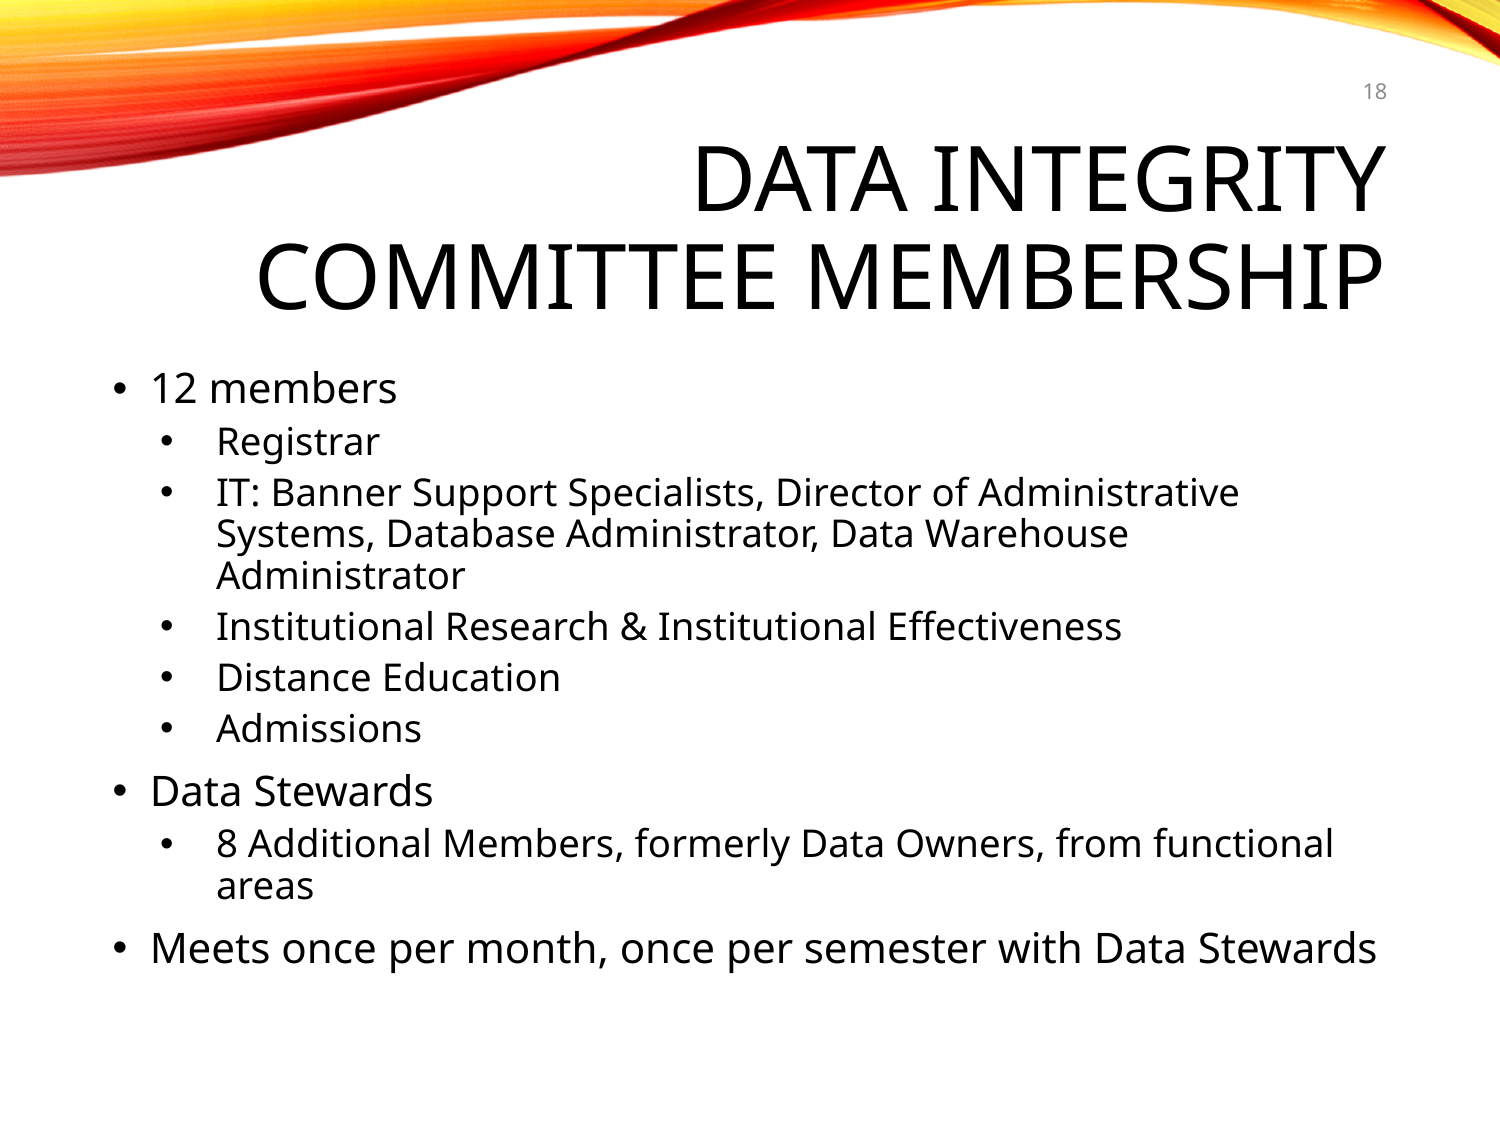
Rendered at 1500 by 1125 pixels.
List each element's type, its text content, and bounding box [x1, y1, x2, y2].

title Data Integrity Committee Membership [204, 125, 1403, 338]
slide_number 18 [1078, 62, 1403, 123]
list 12 members Registrar IT: Banner Support Specialists, Director of Administrative Systems, Database Administrator, Data Warehouse Administrator Institutional Research & Institutional Effectiveness Distance Education Admissions Data Stewards 8 Additional Members, formerly Data Owners, from functional areas Meets once per month, once per semester with Data Stewards [97, 360, 1403, 1028]
picture [0, 0, 1500, 178]
